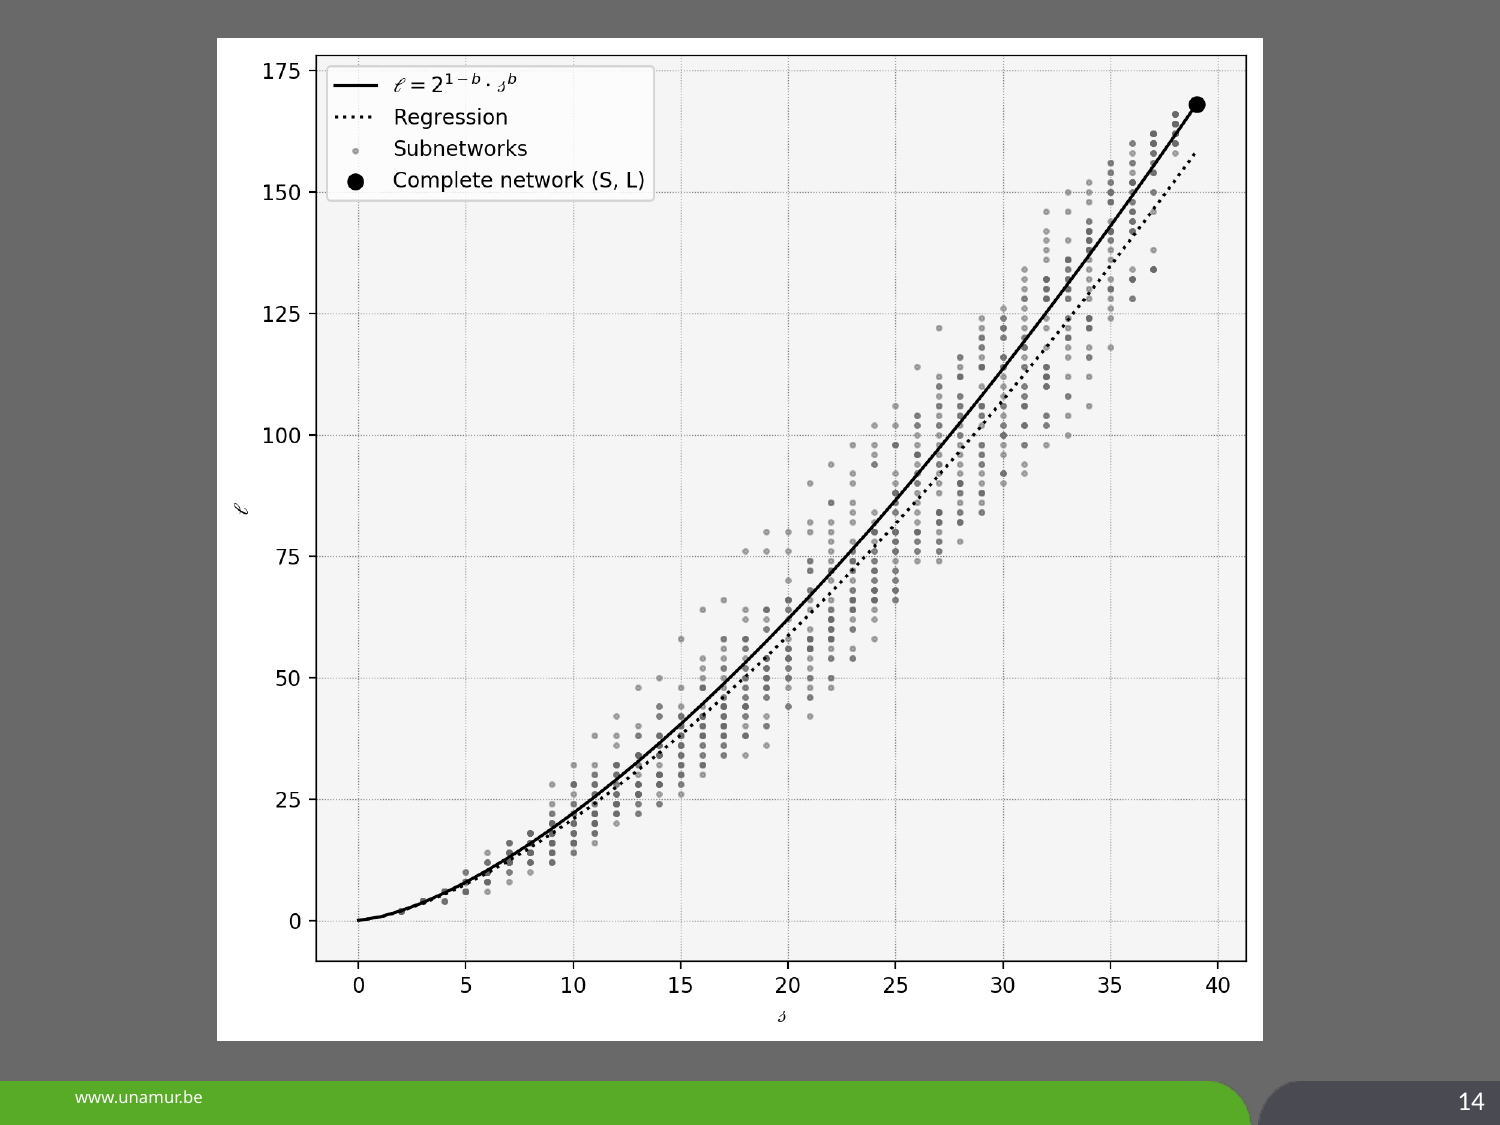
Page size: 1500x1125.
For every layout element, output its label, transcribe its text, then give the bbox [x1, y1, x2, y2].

slide_number 14 [1149, 1075, 1500, 1125]
picture [216, 37, 1264, 1041]
